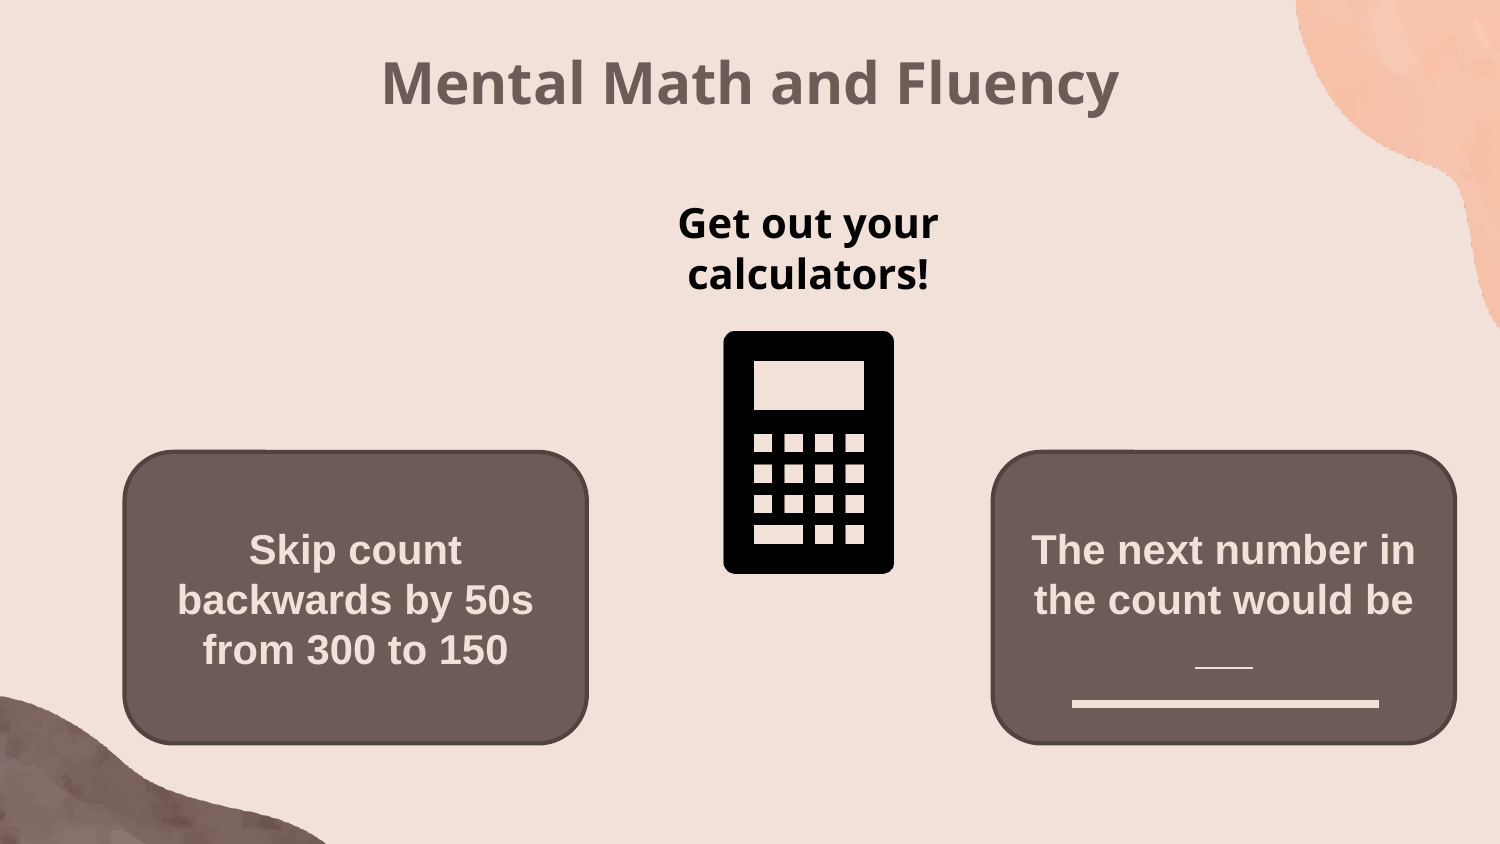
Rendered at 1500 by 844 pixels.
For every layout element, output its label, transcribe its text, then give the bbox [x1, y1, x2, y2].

text_box Skip count backwards by 50s from 300 to 150 [122, 449, 589, 746]
text_box Get out your calculators! [623, 189, 993, 305]
picture [0, 0, 1500, 844]
title Mental Math and Fluency [118, 30, 1382, 125]
text_box The next number in the count would be [990, 449, 1458, 746]
